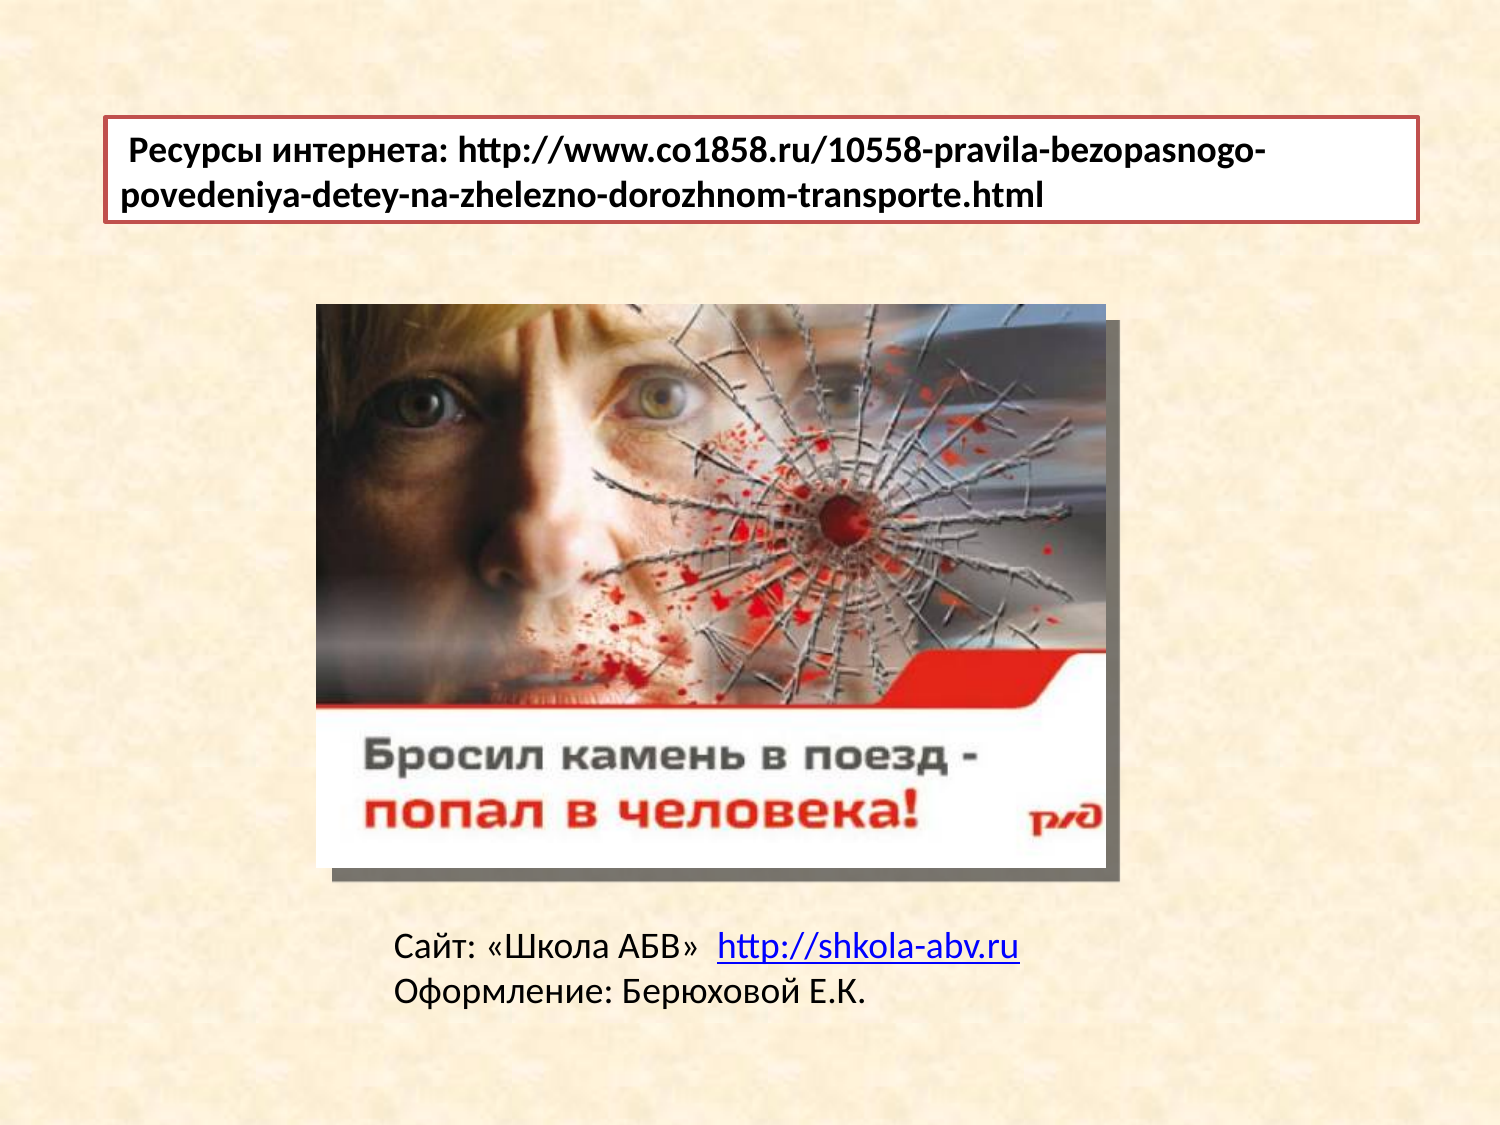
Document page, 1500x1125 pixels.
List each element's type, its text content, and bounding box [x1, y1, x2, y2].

text_box Cайт: «Школа АБВ» http://shkola-abv.ru Оформление: Берюховой Е.К. [379, 913, 1035, 1064]
text_box Ресурсы интернета: http://www.co1858.ru/10558-pravila-bezopasnogo-povedeniya-detey-na-zhelezno-dorozhnom-transporte.html [103, 115, 1420, 224]
picture [0, 0, 1500, 1125]
